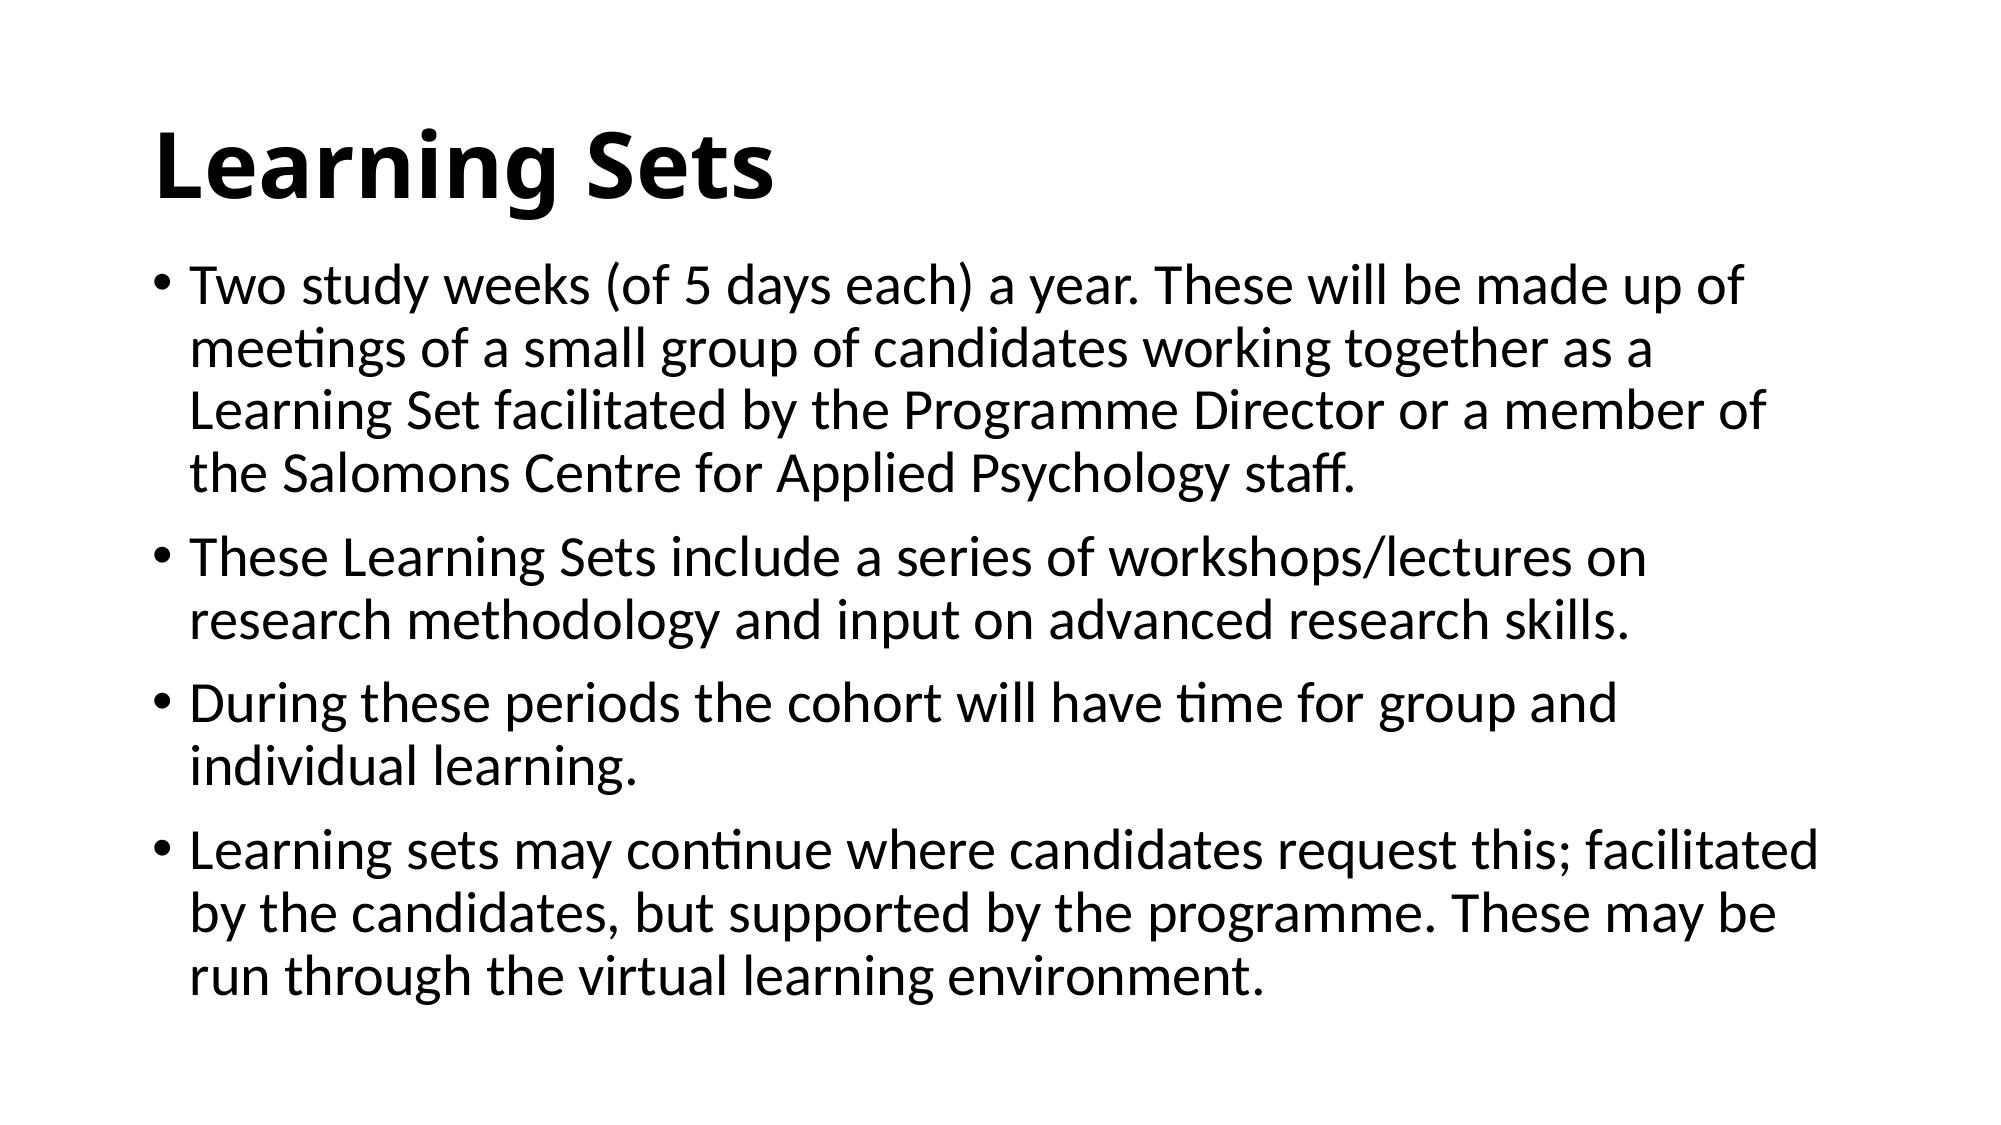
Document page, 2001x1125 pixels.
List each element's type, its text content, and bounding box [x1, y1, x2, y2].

list Two study weeks (of 5 days each) a year. These will be made up of meetings of a small group of candidates working together as a Learning Set facilitated by the Programme Director or a member of the Salomons Centre for Applied Psychology staff. These Learning Sets include a series of workshops/lectures on research methodology and input on advanced research skills. During these periods the cohort will have time for group and individual learning. Learning sets may continue where candidates request this; facilitated by the candidates, but supported by the programme. These may be run through the virtual learning environment. [137, 246, 1863, 1063]
title Learning Sets [137, 59, 1863, 246]
